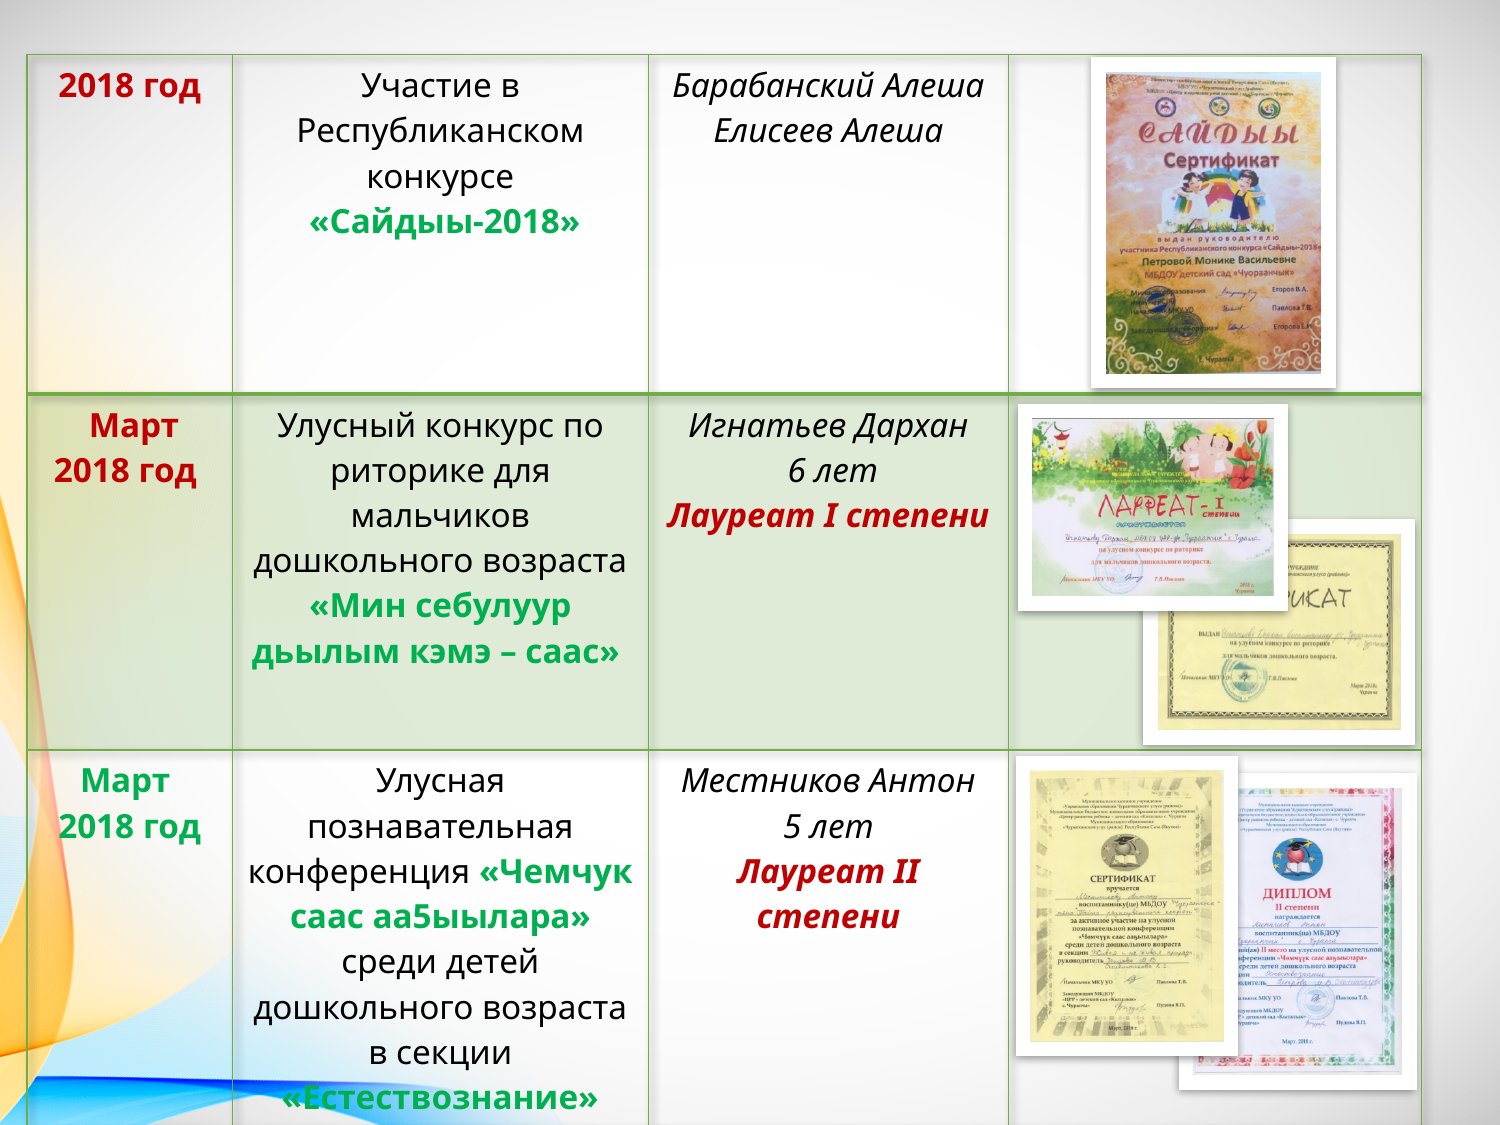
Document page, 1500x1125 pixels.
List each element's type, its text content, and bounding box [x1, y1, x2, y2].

table_cell Улусная познавательная конференция «Чемчук саас аа5ыылара» среди детей дошкольного возраста в секции «Естествознание» [233, 751, 648, 1125]
table_cell [1009, 396, 1421, 749]
picture [1030, 770, 1403, 1076]
table_cell Март 2018 год [28, 396, 232, 749]
table_header Участие в Республиканском конкурсе «Сайдыы-2018» [233, 55, 648, 392]
table_cell [1009, 751, 1421, 1125]
table_header [1337, 55, 1421, 392]
table_cell Местников Антон 5 лет Лауреат II степени [649, 751, 1008, 1125]
picture [1105, 71, 1322, 374]
table_cell Март 2018 год [28, 751, 232, 1125]
picture [1032, 418, 1401, 730]
table_header [1009, 55, 1091, 392]
table_header 2018 год [28, 55, 232, 392]
table_cell Игнатьев Дархан 6 лет Лауреат I степени [649, 396, 1008, 749]
picture [0, 0, 1500, 1125]
table_cell Улусный конкурс по риторике для мальчиков дошкольного возраста «Мин себулуур дьылым кэмэ – саас» [233, 396, 648, 749]
table_header Барабанский Алеша Елисеев Алеша [649, 55, 1008, 392]
